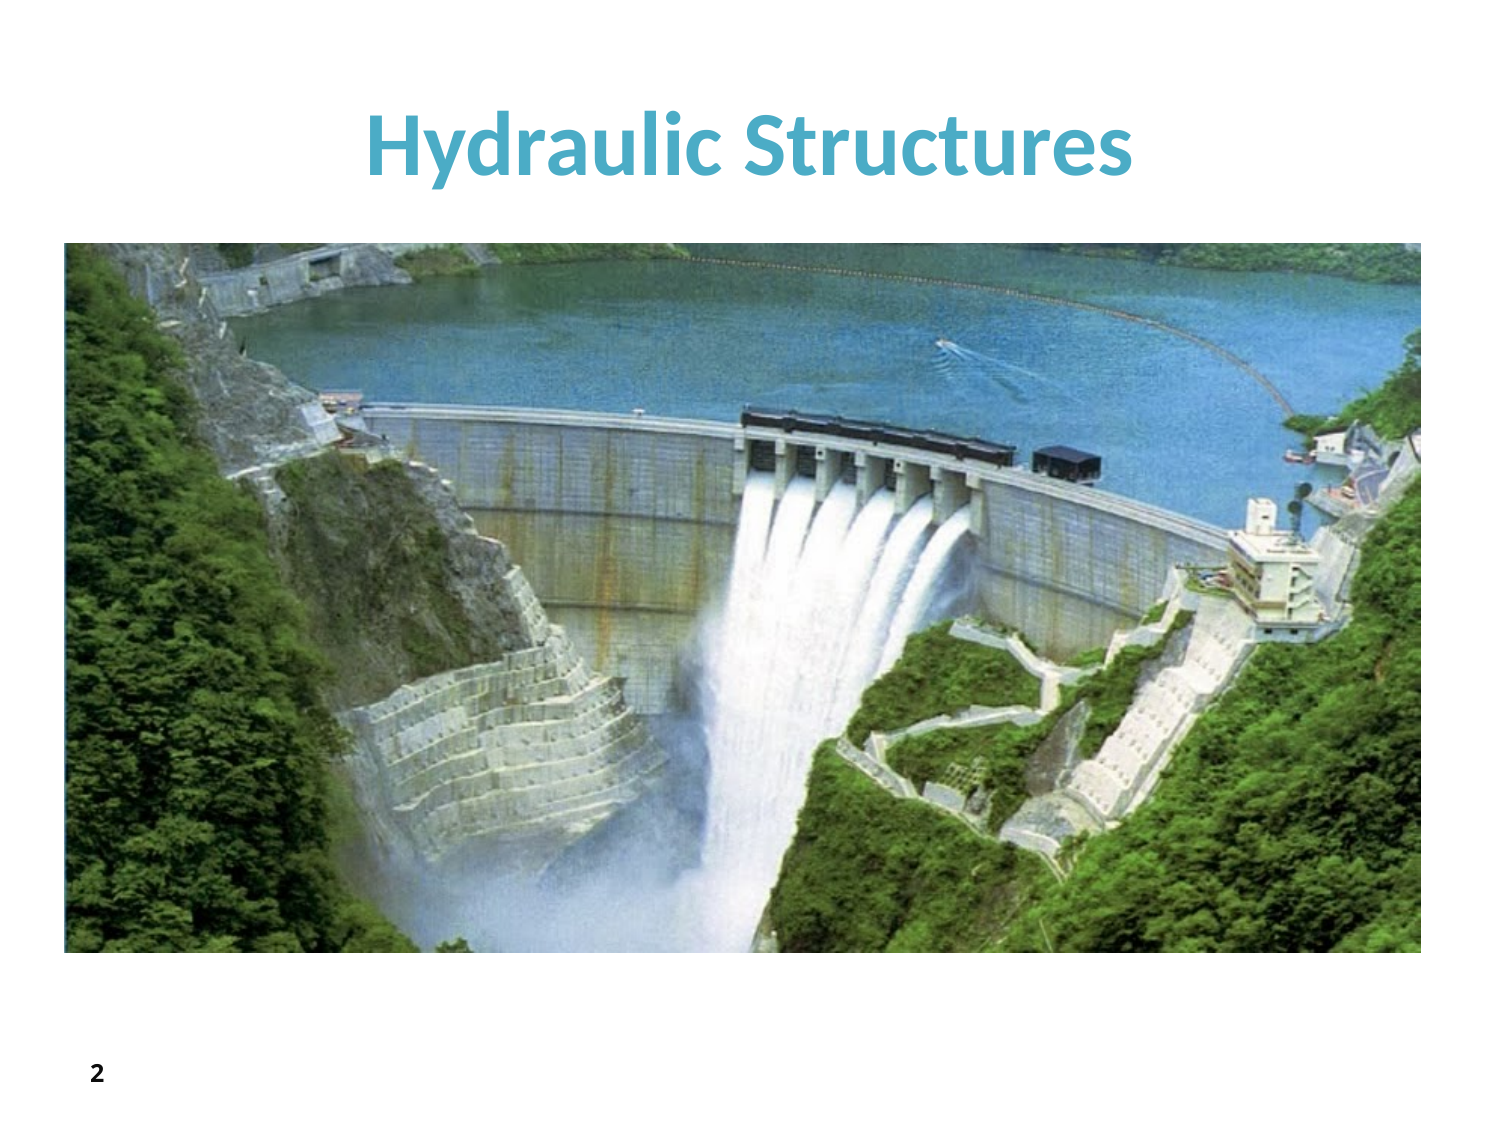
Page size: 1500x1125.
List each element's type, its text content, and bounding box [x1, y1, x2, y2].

title Hydraulic Structures [75, 45, 1425, 233]
picture [64, 243, 1422, 953]
slide_number 2 [75, 1042, 425, 1103]
